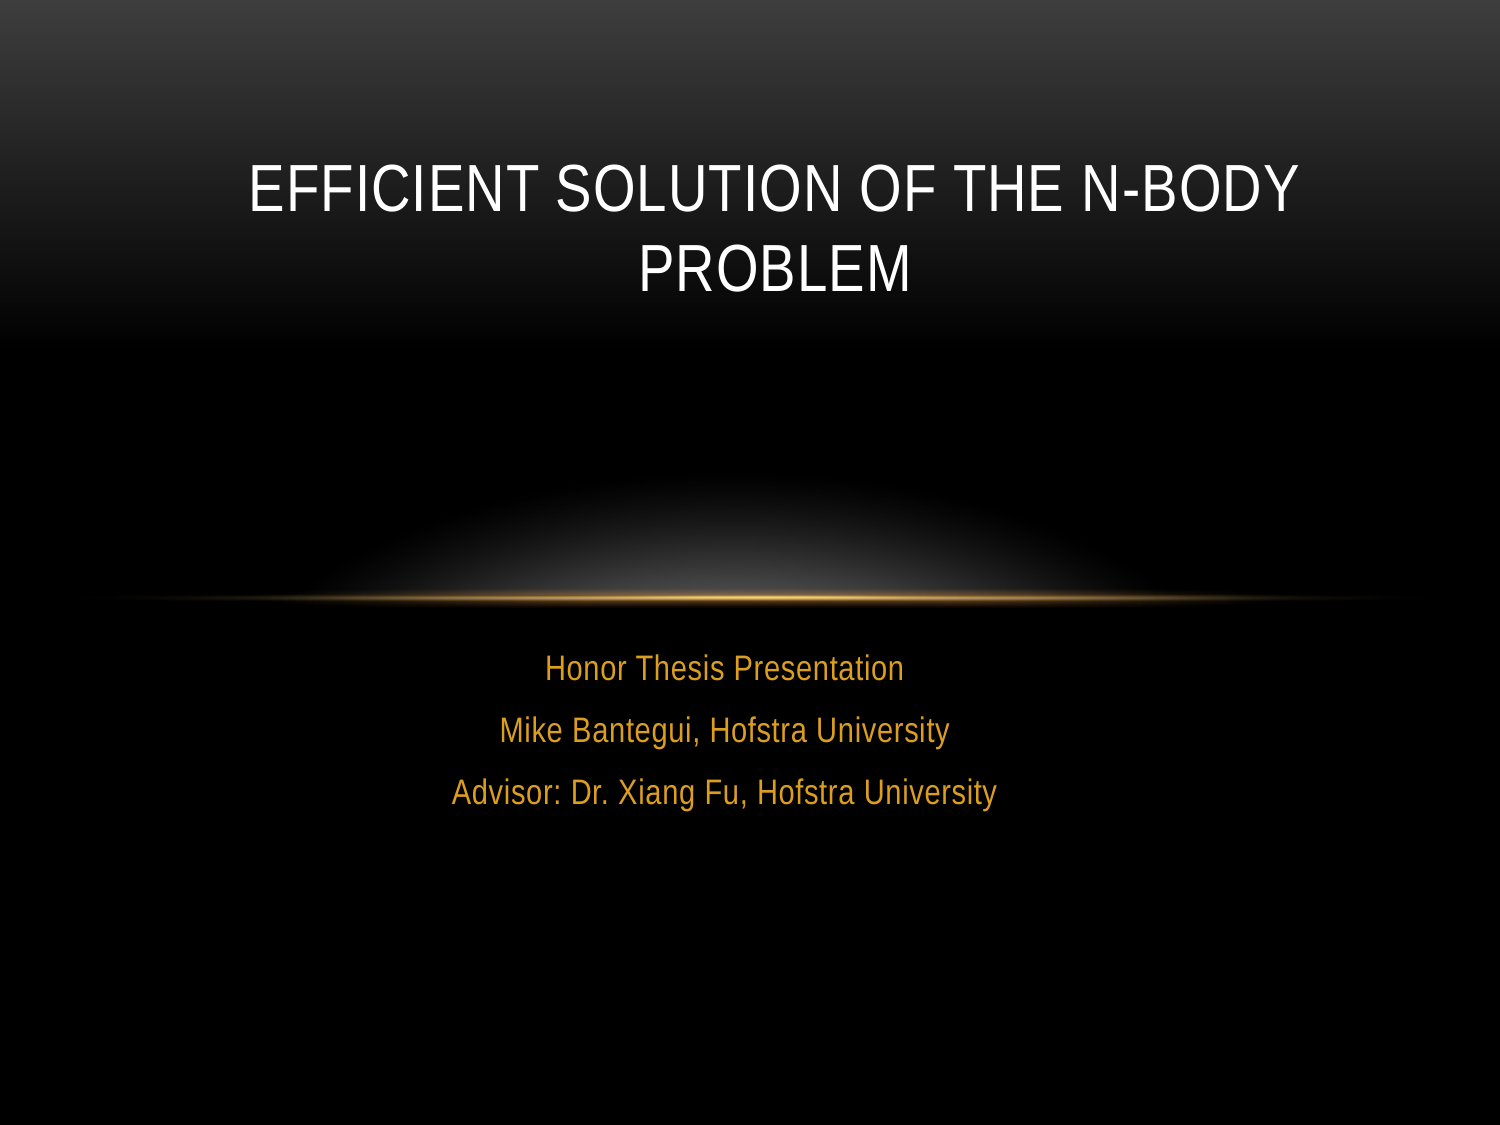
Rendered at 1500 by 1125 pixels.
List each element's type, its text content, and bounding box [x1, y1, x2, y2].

subtitle Honor Thesis Presentation Mike Bantegui, Hofstra University Advisor: Dr. Xiang Fu, Hofstra University [200, 637, 1250, 925]
title Efficient solution of the n-body problem [112, 37, 1438, 313]
picture [0, 0, 1500, 750]
